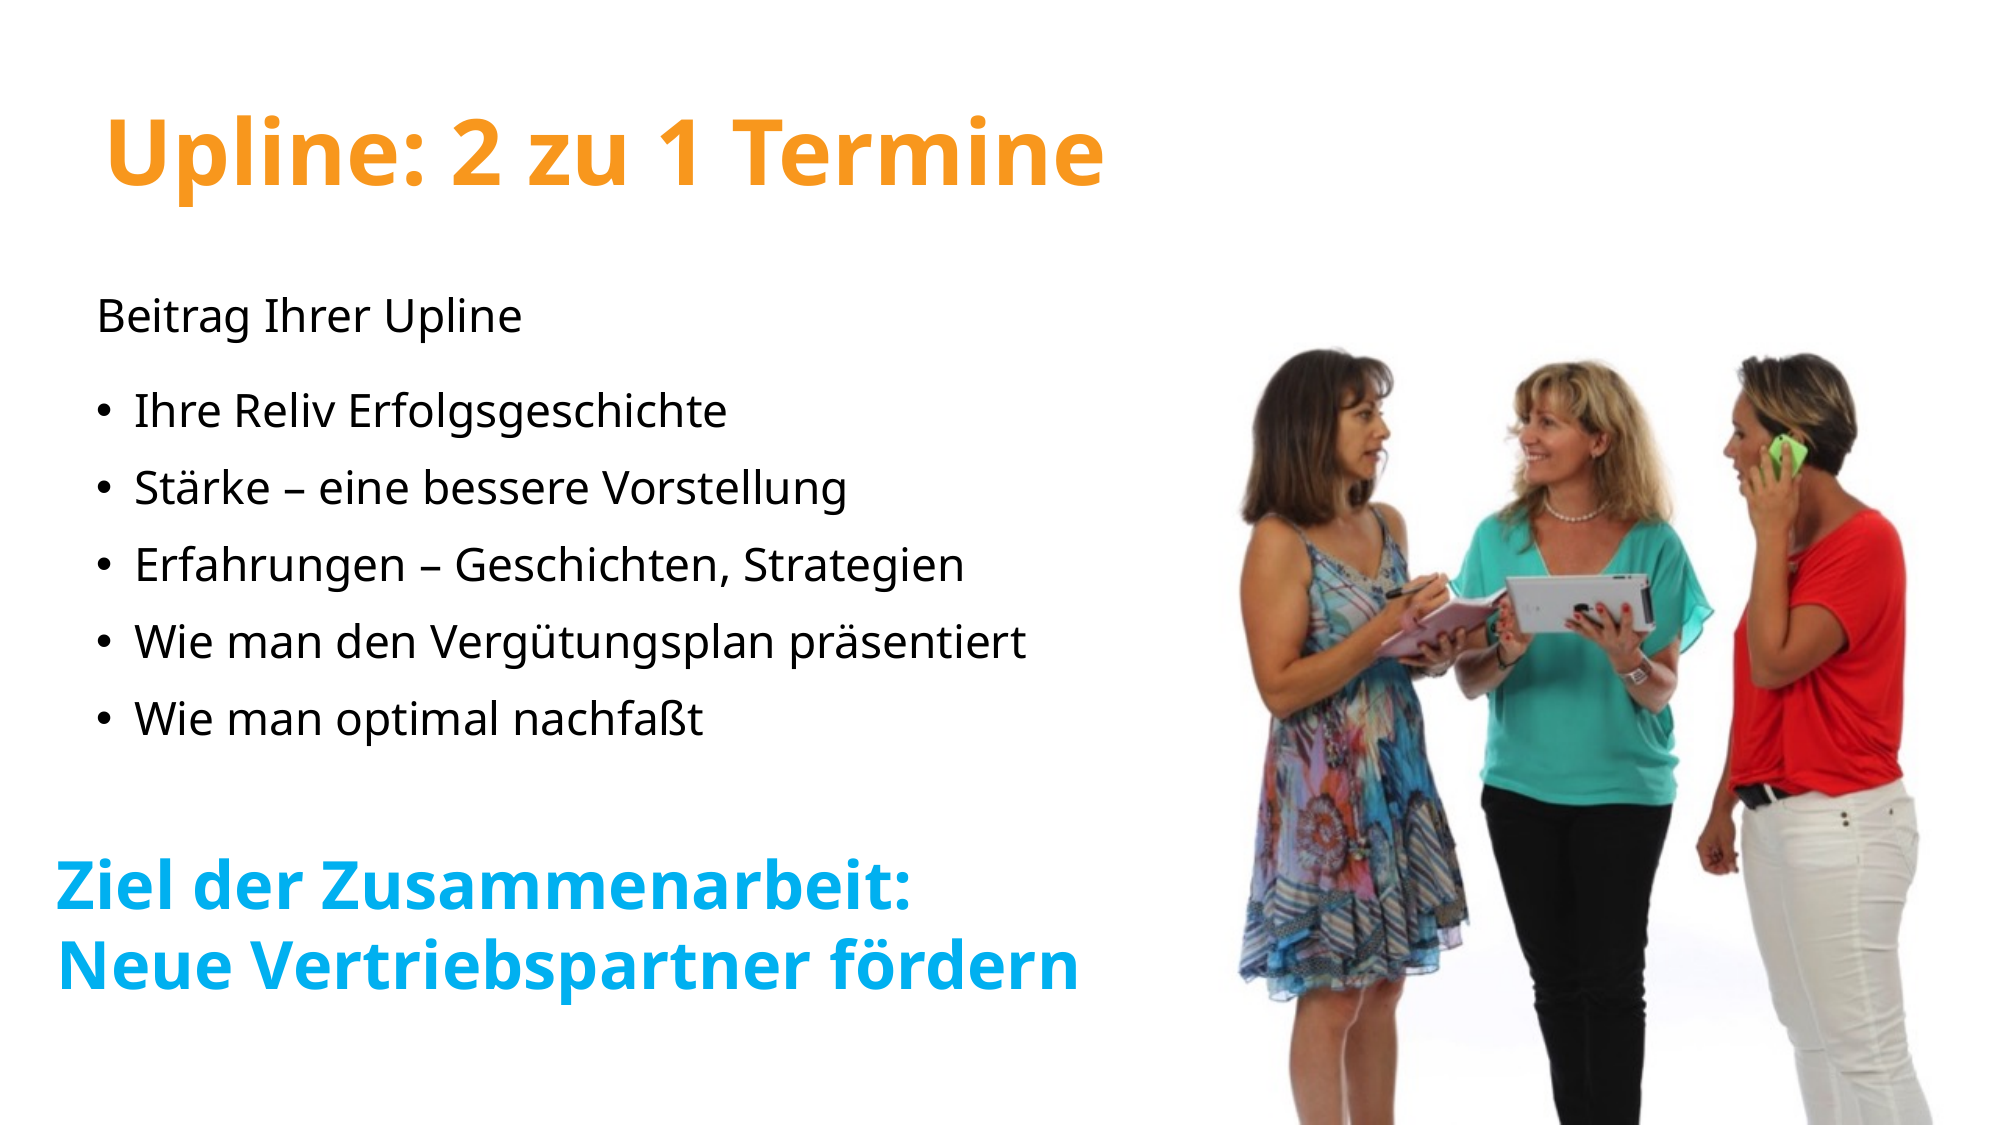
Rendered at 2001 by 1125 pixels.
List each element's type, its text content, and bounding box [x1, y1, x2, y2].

title Upline: 2 zu 1 Termine [88, 46, 1533, 264]
text_box Ziel der Zusammenarbeit: Neue Vertriebspartner fördern [41, 835, 1194, 1011]
picture [1194, 318, 2000, 1125]
list Beitrag Ihrer Upline Ihre Reliv Erfolgsgeschichte Stärke – eine bessere Vorstellung Erfahrungen – Geschichten, Strategien Wie man den Vergütungsplan präsentiert Wie man optimal nachfaßt [81, 273, 1087, 758]
